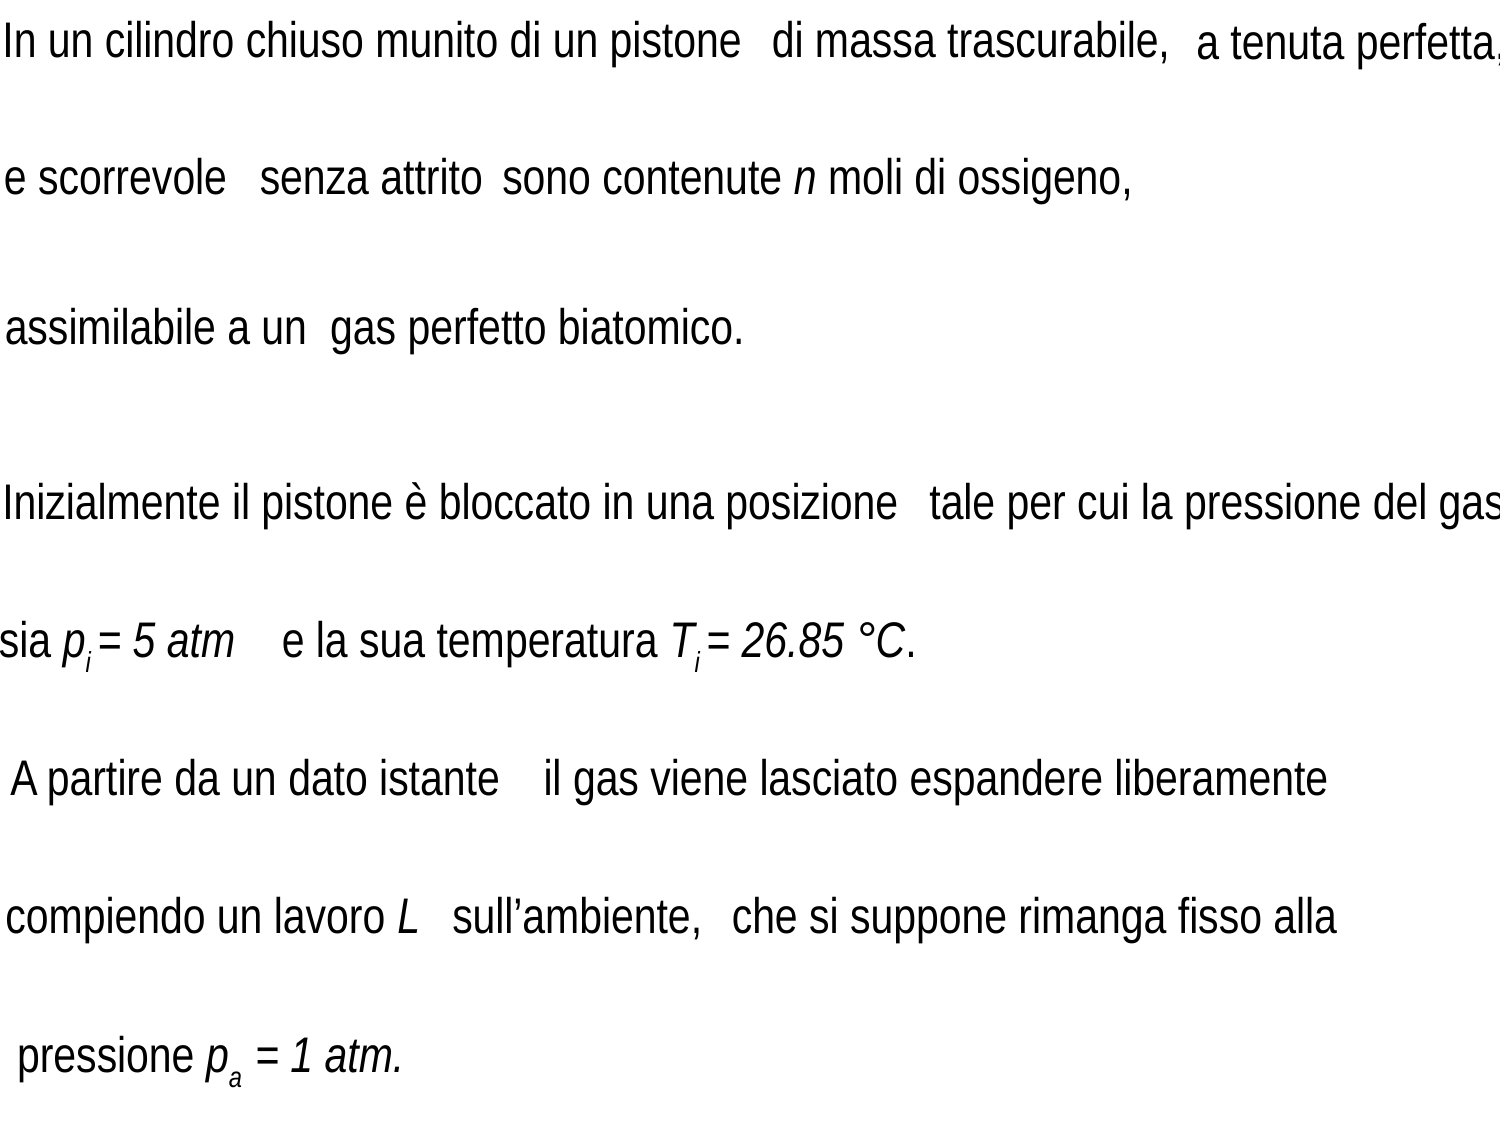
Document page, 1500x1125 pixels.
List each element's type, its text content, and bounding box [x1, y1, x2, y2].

text_box In un cilindro chiuso munito di un pistone [0, 0, 757, 75]
text_box a tenuta perfetta, [1181, 2, 1500, 78]
text_box senza attrito [245, 137, 499, 213]
text_box e la sua temperatura Ti = 26.85 °C. [267, 600, 944, 686]
text_box Inizialmente il pistone è bloccato in una posizione [0, 462, 914, 538]
text_box sull’ambiente, [437, 875, 769, 951]
text_box tale per cui la pressione del gas [914, 462, 1500, 538]
text_box sia pi = 5 atm [0, 600, 267, 686]
text_box che si suppone rimanga fisso alla [717, 876, 1353, 952]
text_box il gas viene lasciato espandere liberamente [528, 738, 1344, 813]
text_box di massa trascurabile, [757, 0, 1198, 75]
text_box e scorrevole [0, 137, 243, 213]
text_box sono contenute n moli di ossigeno, [499, 137, 1175, 213]
text_box pressione pa = 1 atm. [2, 1015, 432, 1102]
text_box gas perfetto biatomico. [323, 287, 761, 363]
text_box compiendo un lavoro L [0, 876, 447, 952]
text_box assimilabile a un [0, 287, 323, 363]
text_box A partire da un dato istante [0, 738, 528, 813]
